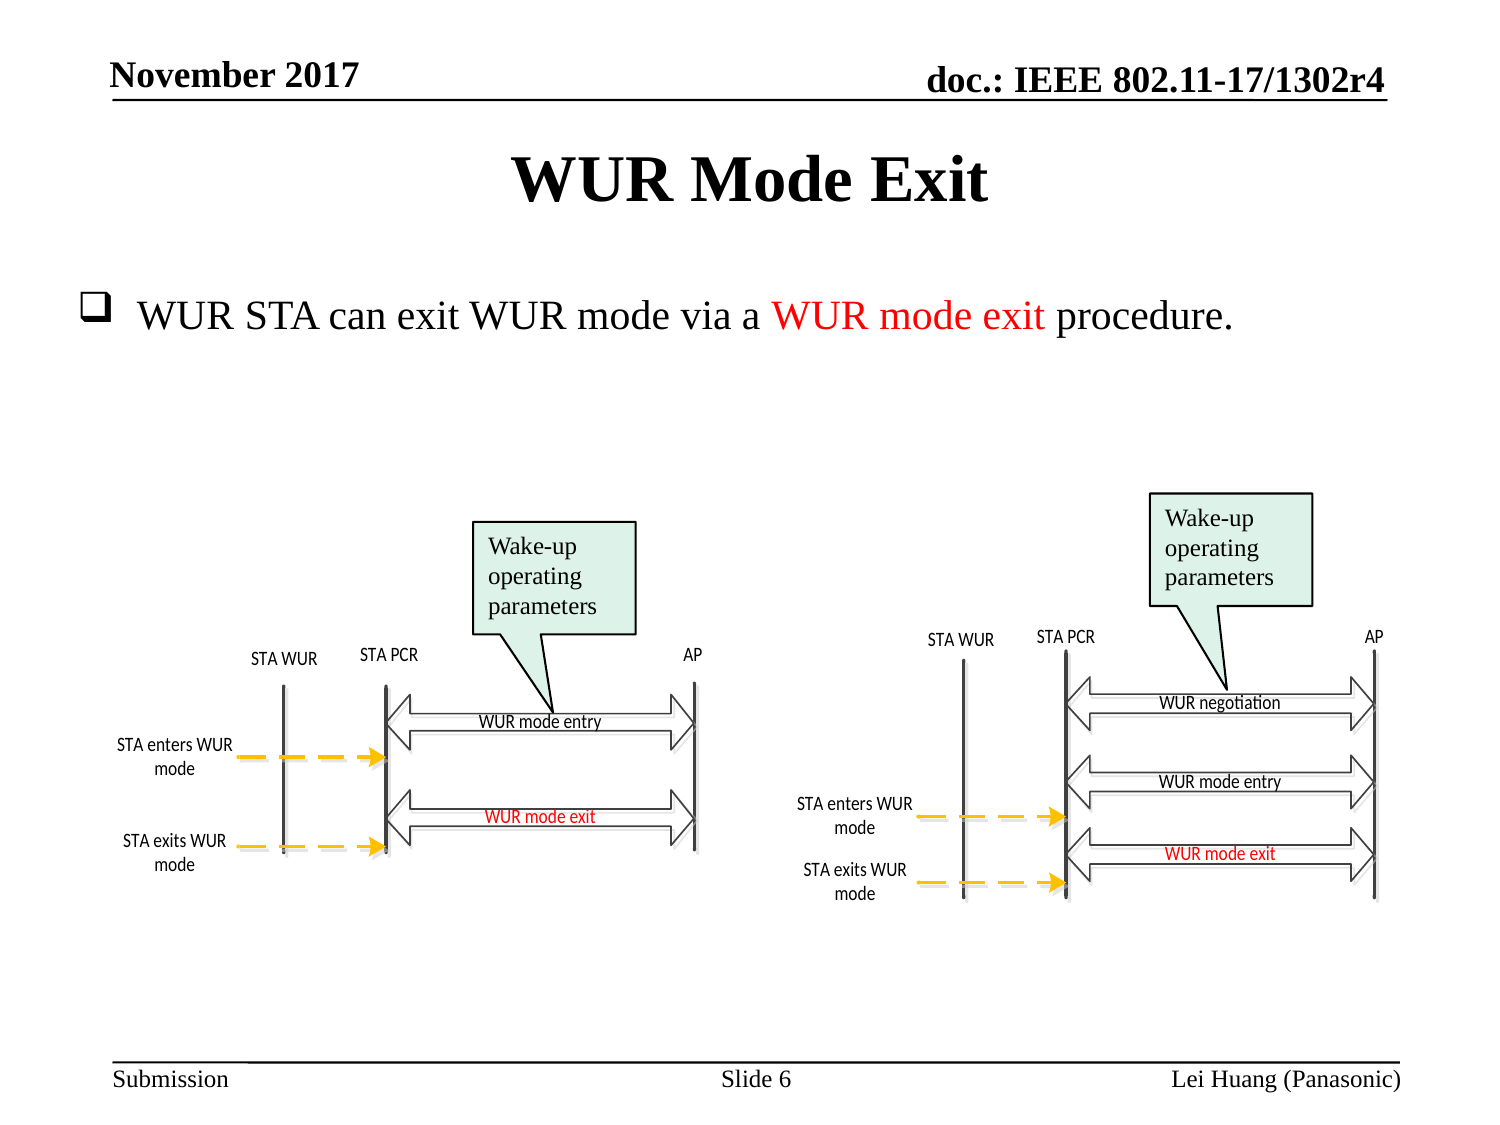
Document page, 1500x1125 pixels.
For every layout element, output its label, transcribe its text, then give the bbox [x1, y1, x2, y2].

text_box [99, 619, 722, 901]
text_box Wake-up operating parameters [1149, 493, 1313, 597]
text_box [779, 598, 1402, 911]
footer Lei Huang (Panasonic) [949, 1061, 1402, 1093]
slide_number Slide 6 [712, 1061, 800, 1093]
title WUR Mode Exit [112, 125, 1388, 225]
list WUR STA can exit WUR mode via a WUR mode exit procedure. [62, 280, 1438, 353]
text_box Wake-up operating parameters [473, 521, 636, 618]
